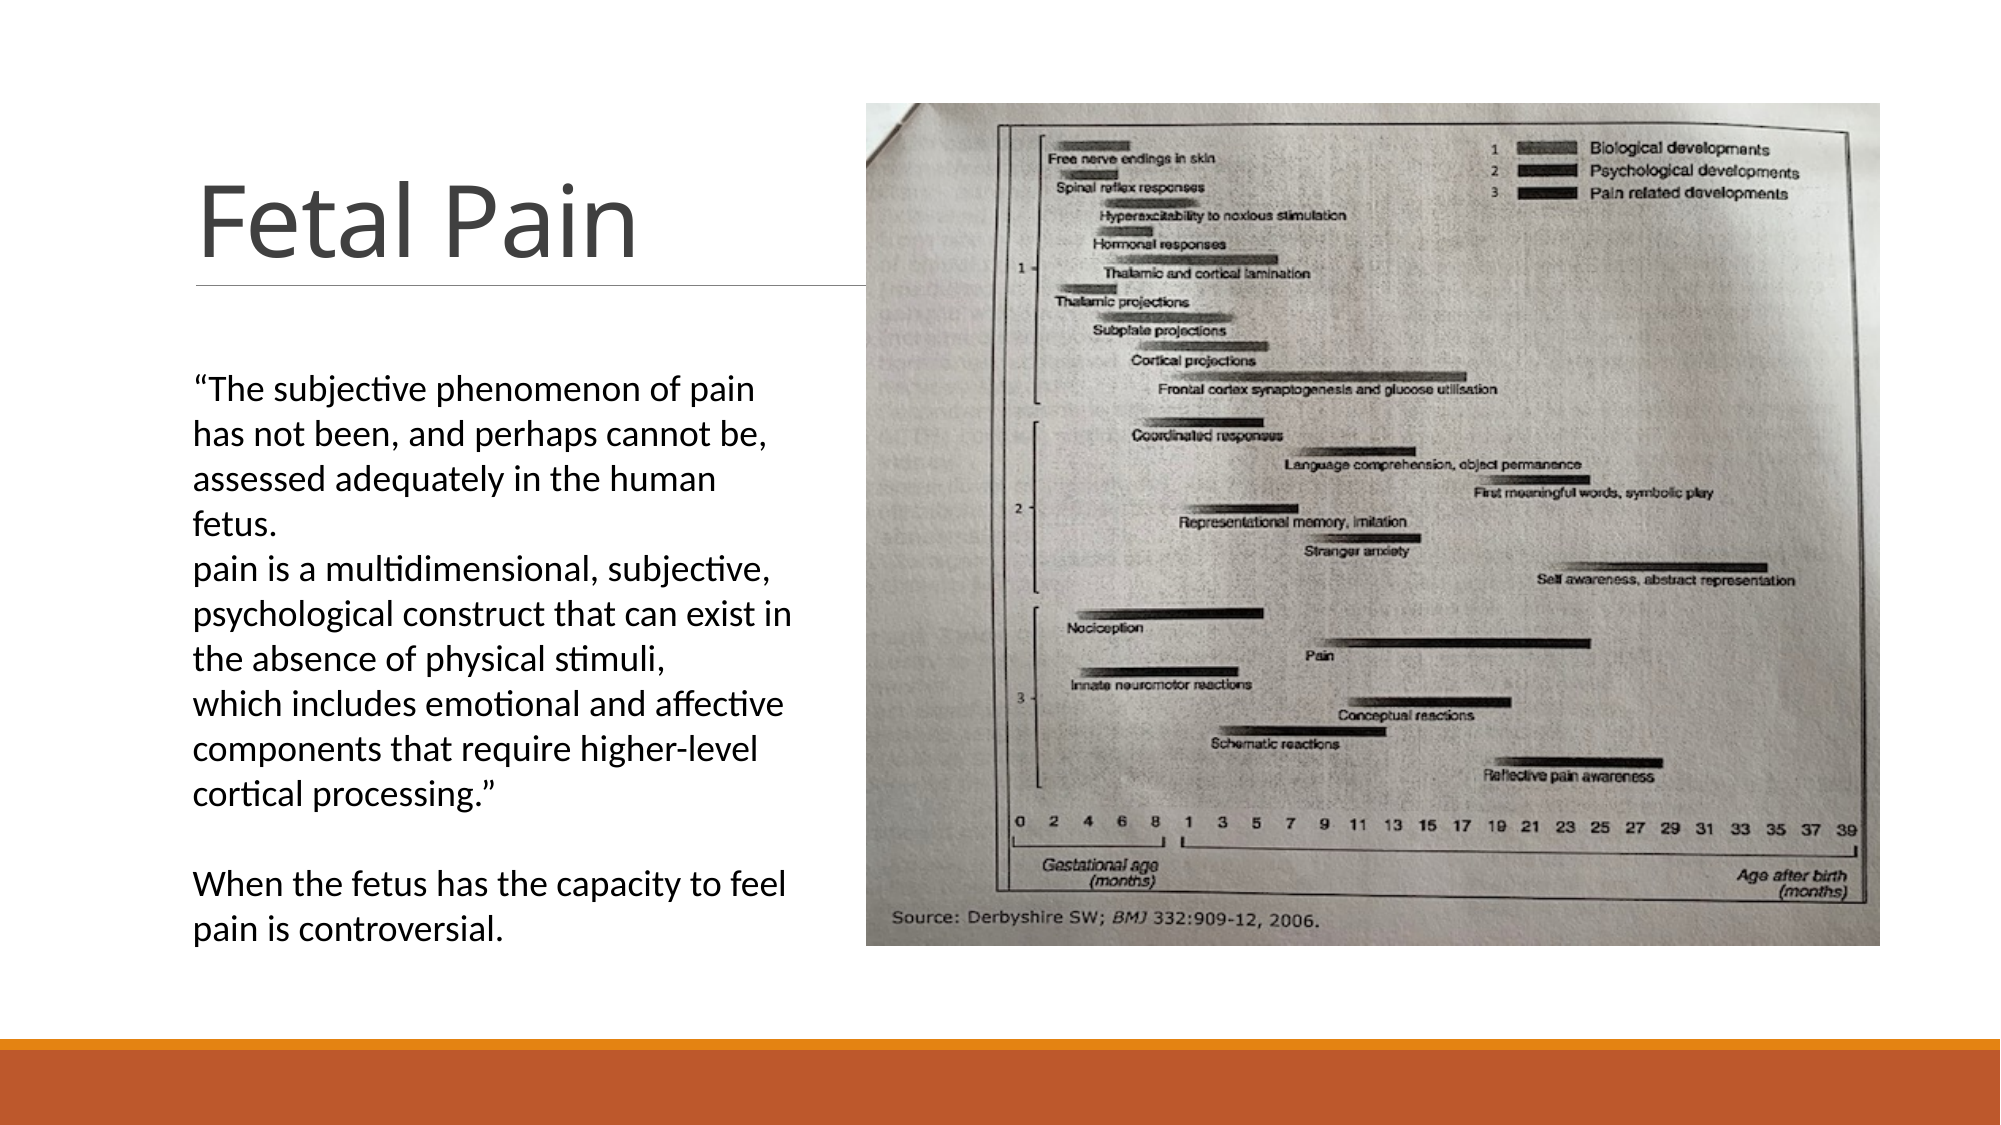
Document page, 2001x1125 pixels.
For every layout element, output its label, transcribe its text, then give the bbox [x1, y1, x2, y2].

title Fetal Pain [180, 47, 1830, 285]
text_box “The subjective phenomenon of pain has not been, and perhaps cannot be, assessed adequately in the human fetus. pain is a multidimensional, subjective, psychological construct that can exist in the absence of physical stimuli, which includes emotional and affective components that require higher-level cortical processing.” When the fetus has the capacity to feel pain is controversial. [177, 356, 819, 1047]
picture [865, 102, 1880, 947]
